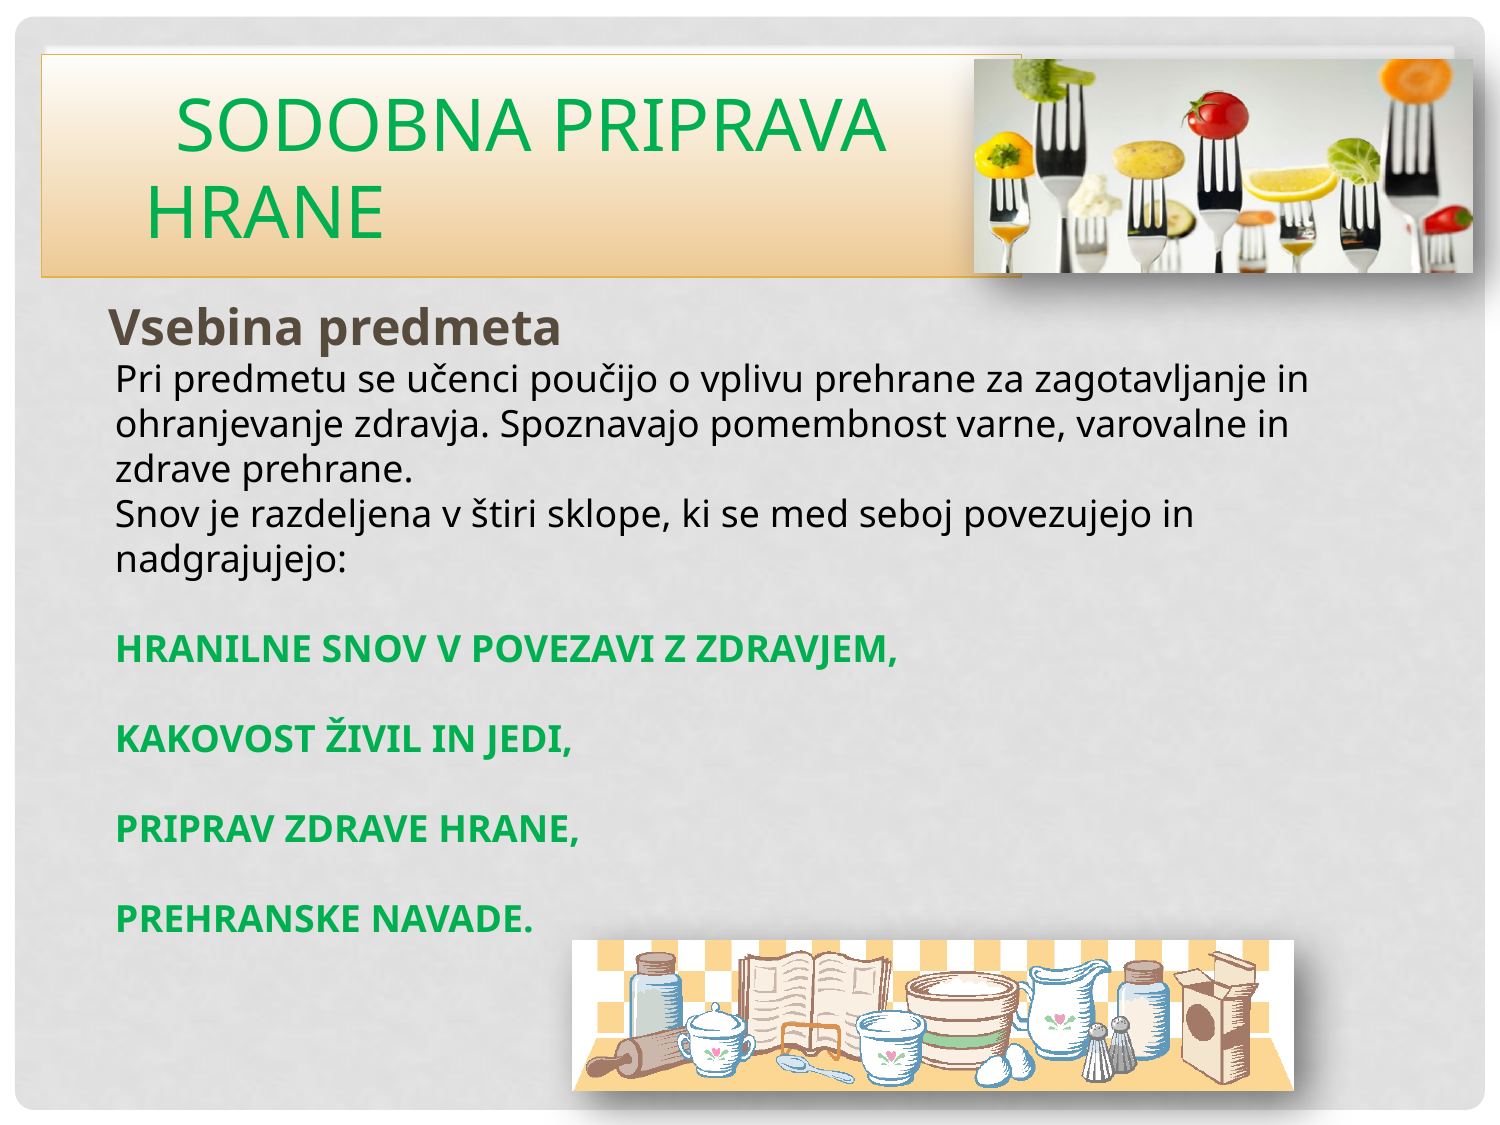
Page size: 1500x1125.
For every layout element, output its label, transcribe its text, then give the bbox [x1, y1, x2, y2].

list Vsebina predmeta [75, 287, 1425, 1005]
text_box Pri predmetu se učenci poučijo o vplivu prehrane za zagotavljanje in ohranjevanje zdravja. Spoznavajo pomembnost varne, varovalne in zdrave prehrane. Snov je razdeljena v štiri sklope, ki se med seboj povezujejo in nadgrajujejo: HRANILNE SNOV V POVEZAVI Z ZDRAVJEM, KAKOVOST ŽIVIL IN JEDI, PRIPRAV ZDRAVE HRANE, PREHRANSKE NAVADE. [100, 348, 1365, 1083]
picture [572, 940, 1294, 1091]
title Sodobna priprava hrane [41, 54, 977, 278]
picture [974, 59, 1473, 273]
